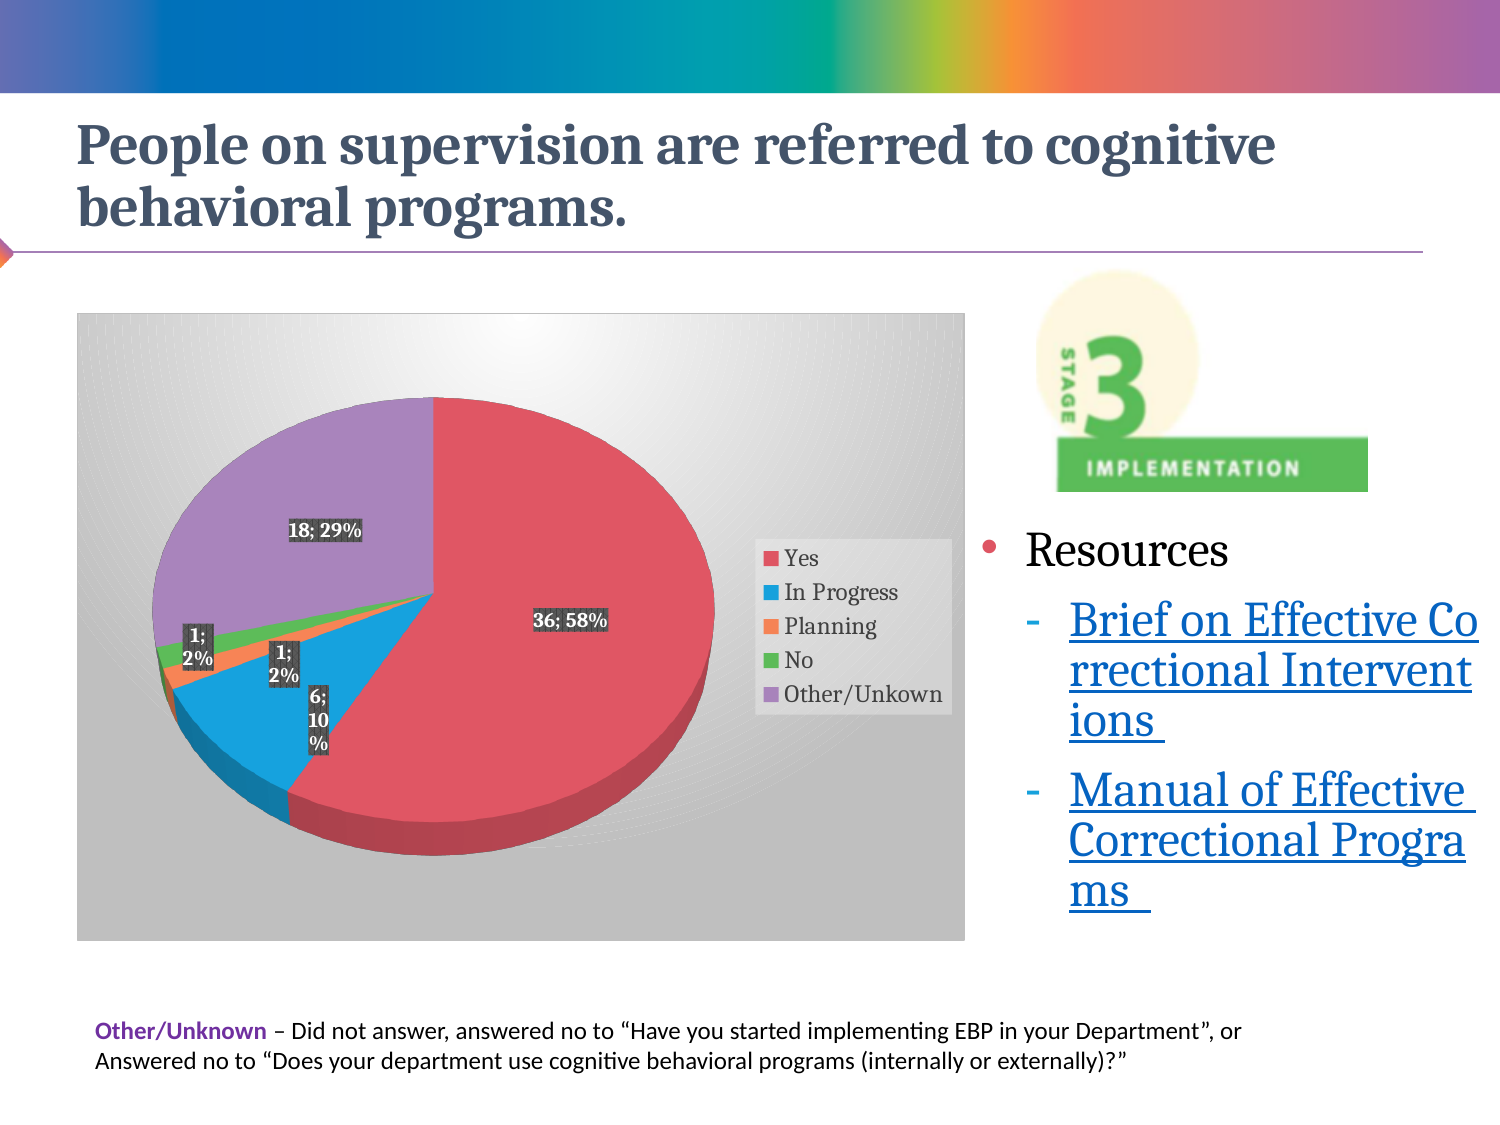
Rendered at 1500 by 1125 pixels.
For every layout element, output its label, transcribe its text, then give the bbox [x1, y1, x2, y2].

chart [76, 312, 966, 942]
text_box Other/Unknown – Did not answer, answered no to “Have you started implementing EBP in your Department”, or Answered no to “Does your department use cognitive behavioral programs (internally or externally)?” [80, 1007, 1260, 1083]
list Resources Brief on Effective Correctional Interventions Manual of Effective Correctional Programs [980, 516, 1479, 941]
title People on supervision are referred to cognitive behavioral programs. [76, 101, 1424, 239]
picture [0, 0, 1500, 1125]
